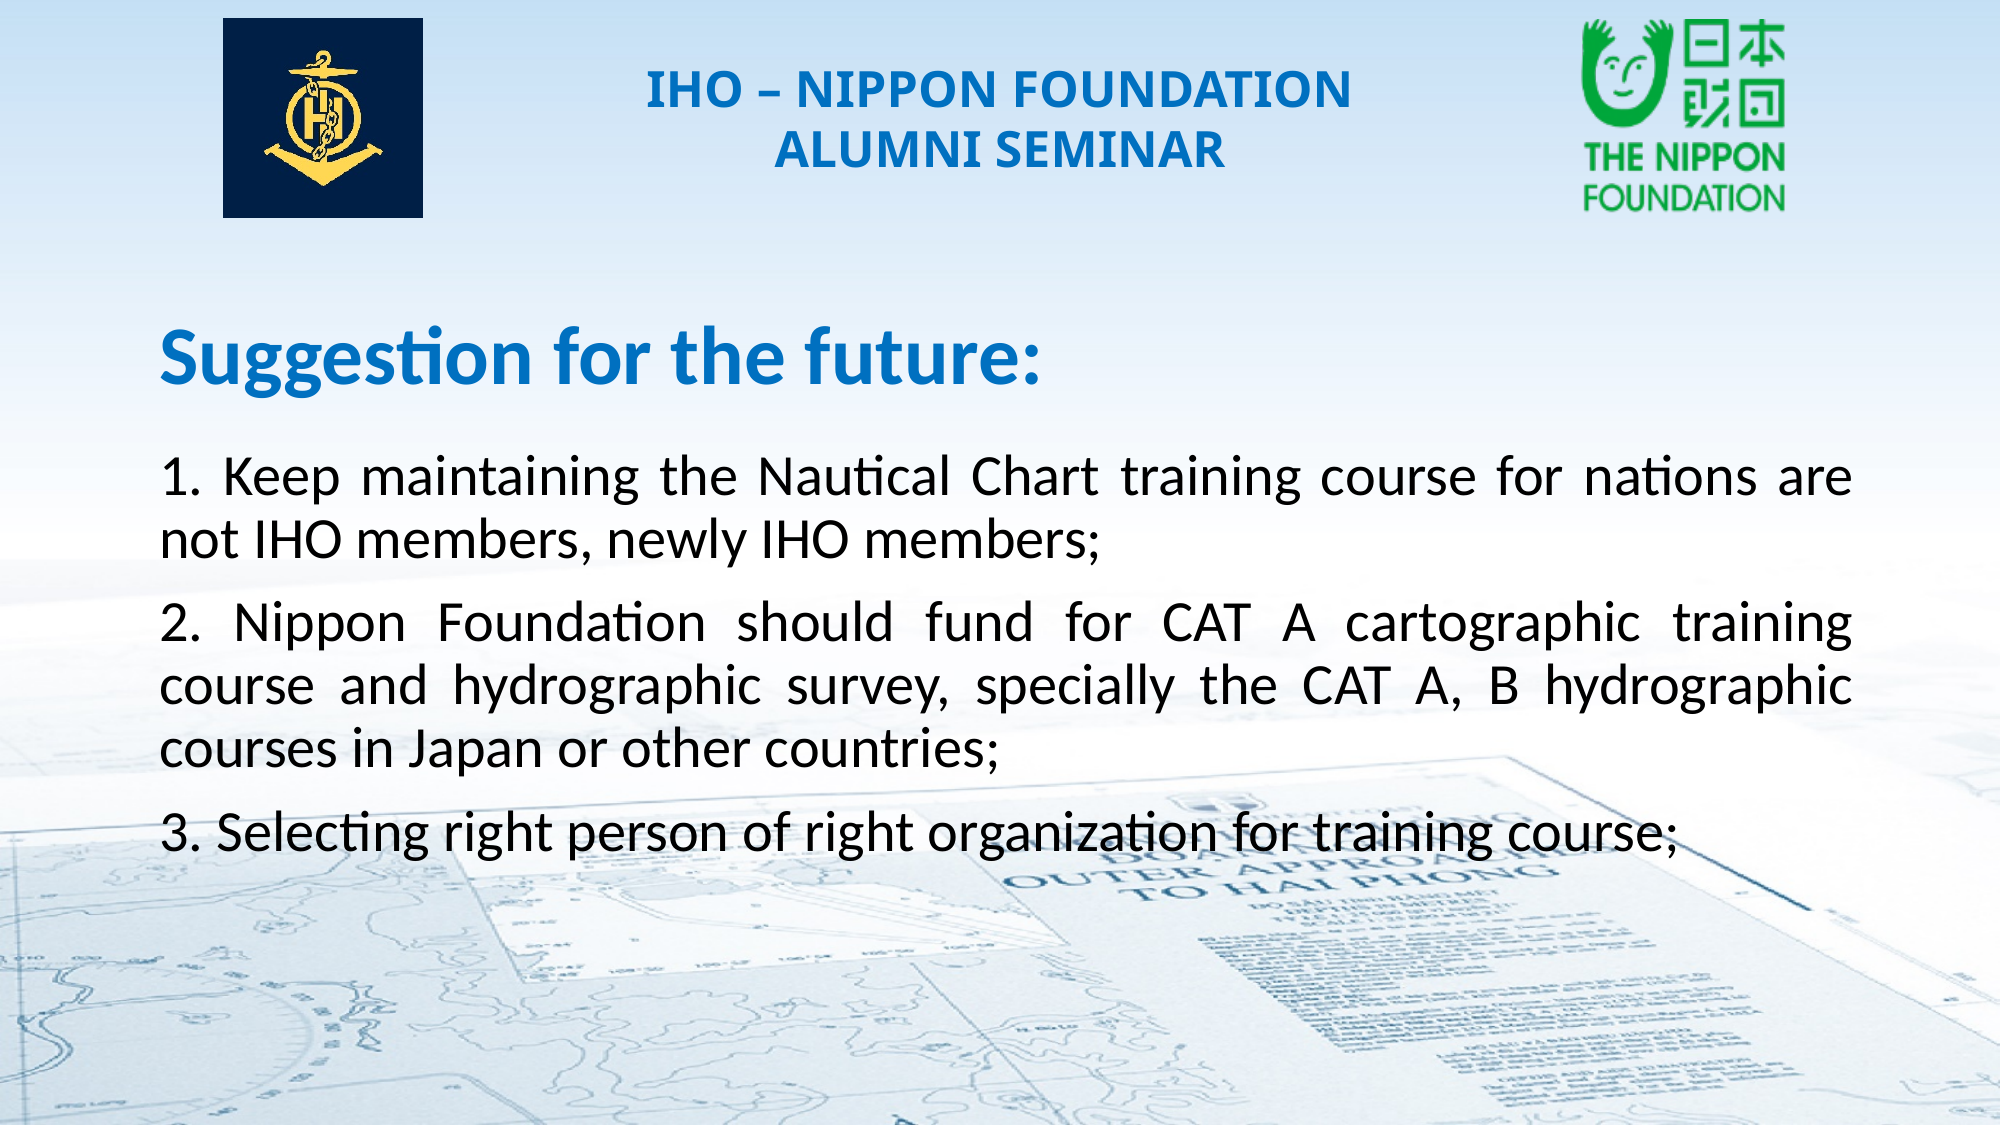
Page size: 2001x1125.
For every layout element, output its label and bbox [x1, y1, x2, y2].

picture [1577, 18, 1789, 217]
list [0, 0, 2000, 1125]
picture [223, 18, 423, 218]
